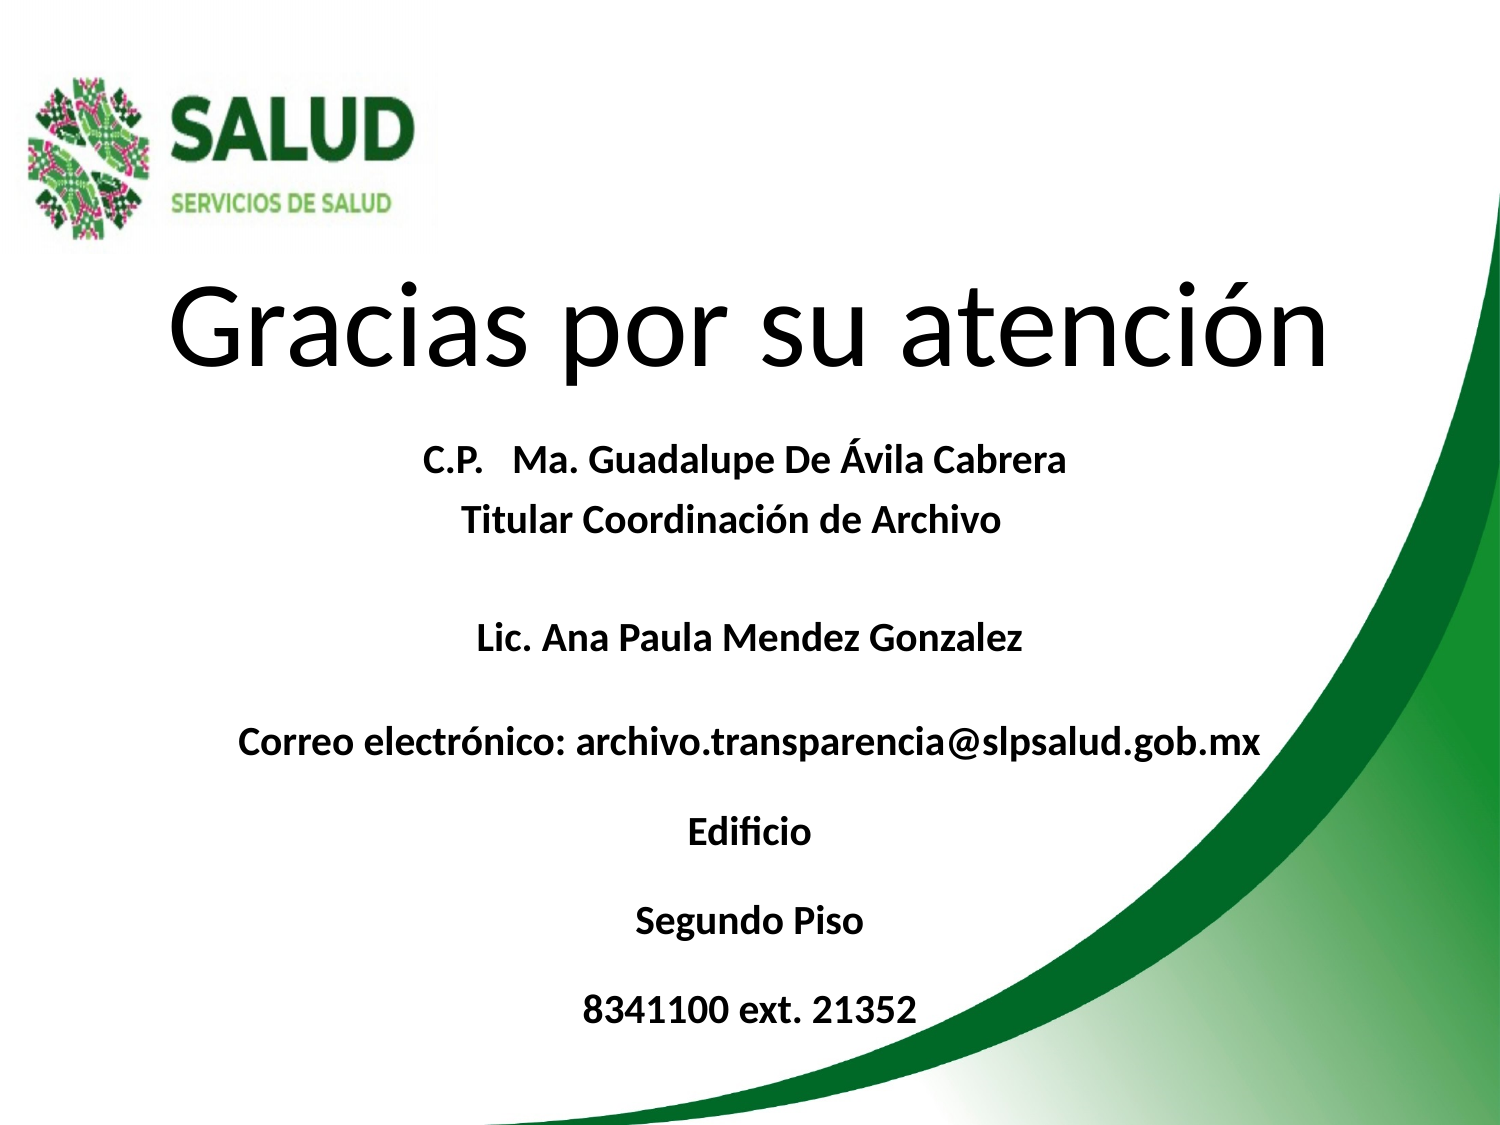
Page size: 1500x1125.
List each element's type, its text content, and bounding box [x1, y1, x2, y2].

title Gracias por su atención [0, 223, 1500, 412]
text_box C.P. Ma. Guadalupe De Ávila Cabrera Titular Coordinación de Archivo Lic. Ana Paula Mendez Gonzalez Correo electrónico: archivo.transparencia@slpsalud.gob.mx Edificio Segundo Piso 8341100 ext. 21352 [45, 430, 1455, 1125]
picture [0, 0, 1500, 254]
picture [0, 412, 1500, 1125]
